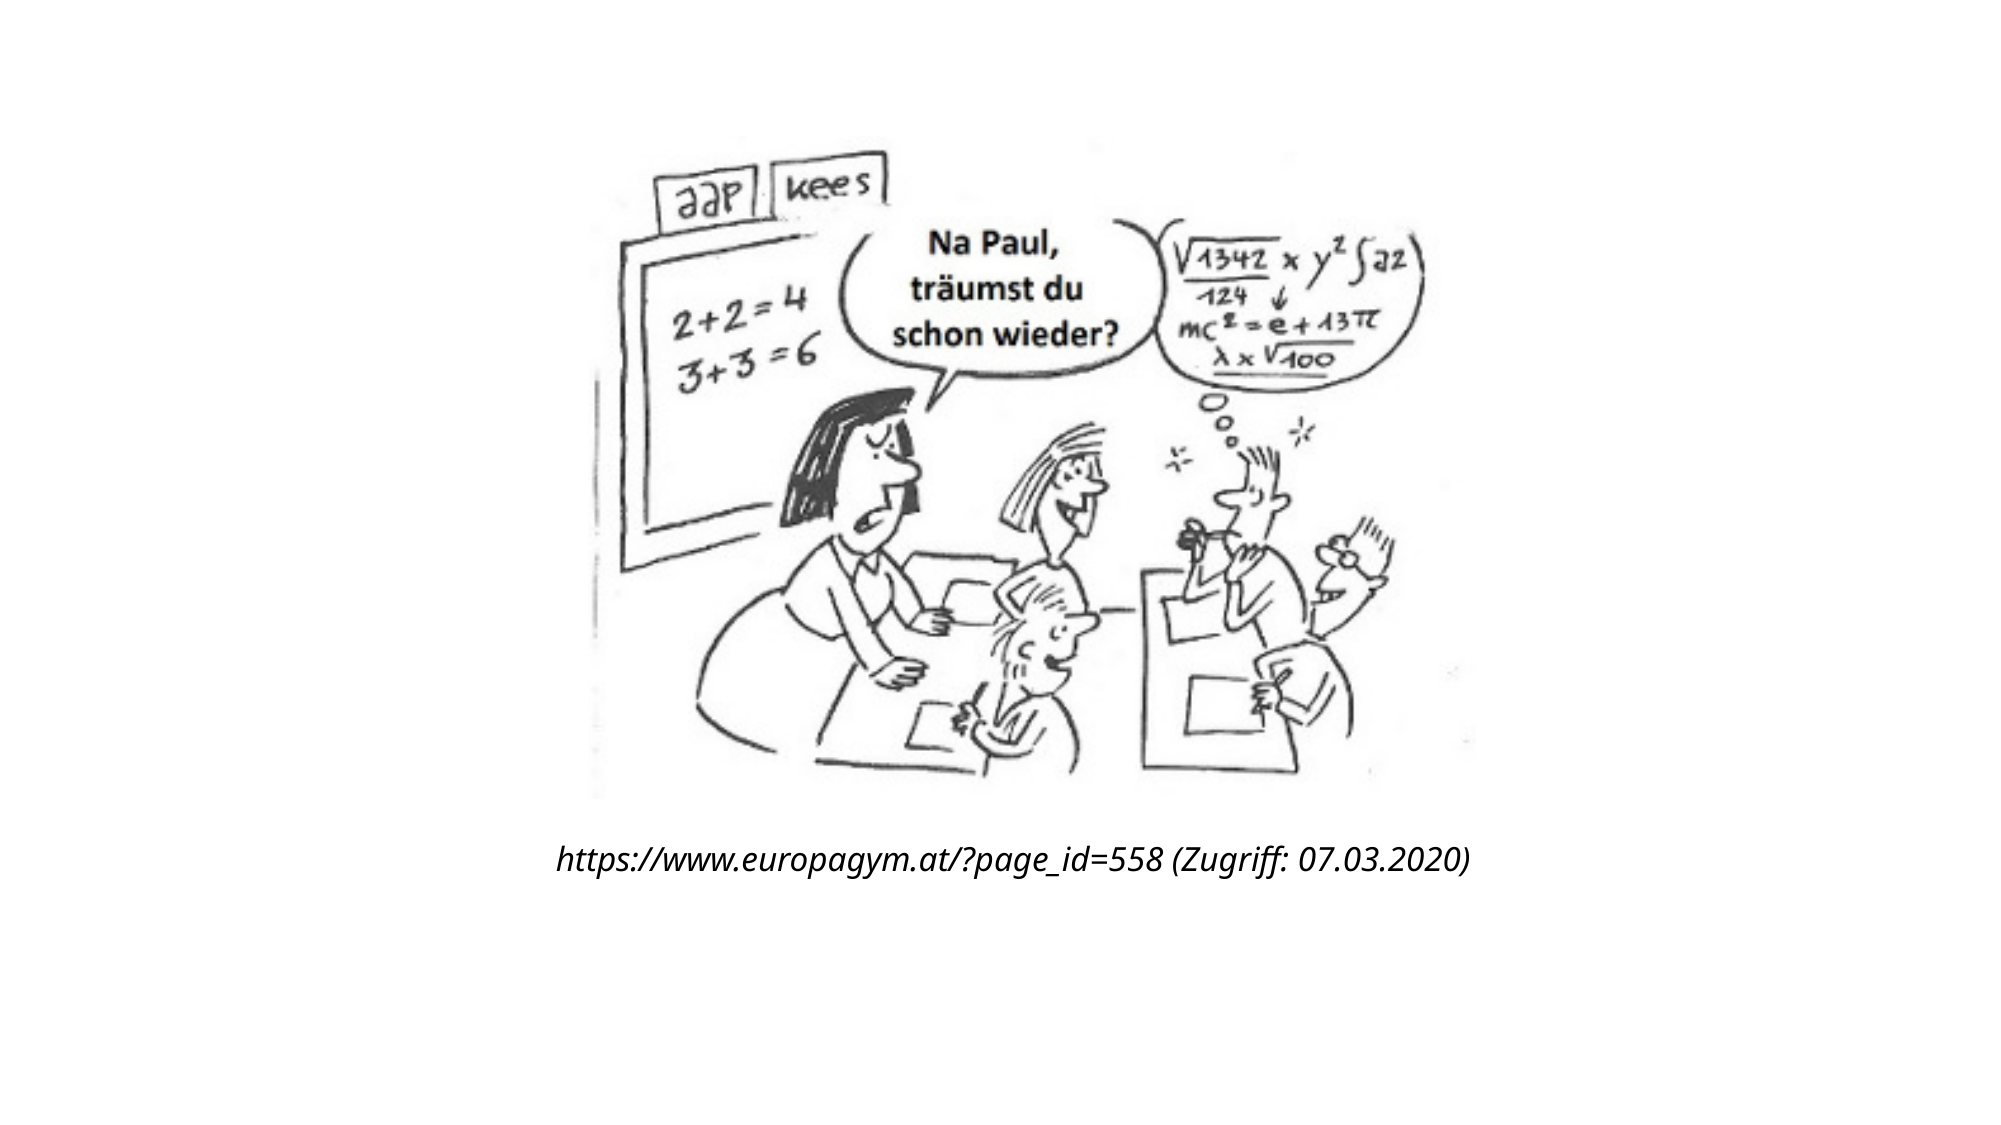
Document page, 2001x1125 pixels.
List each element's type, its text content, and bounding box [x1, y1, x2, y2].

picture [588, 136, 1476, 799]
subtitle https://www.europagym.at/?page_id=558 (Zugriff: 07.03.2020) [263, 835, 1764, 912]
